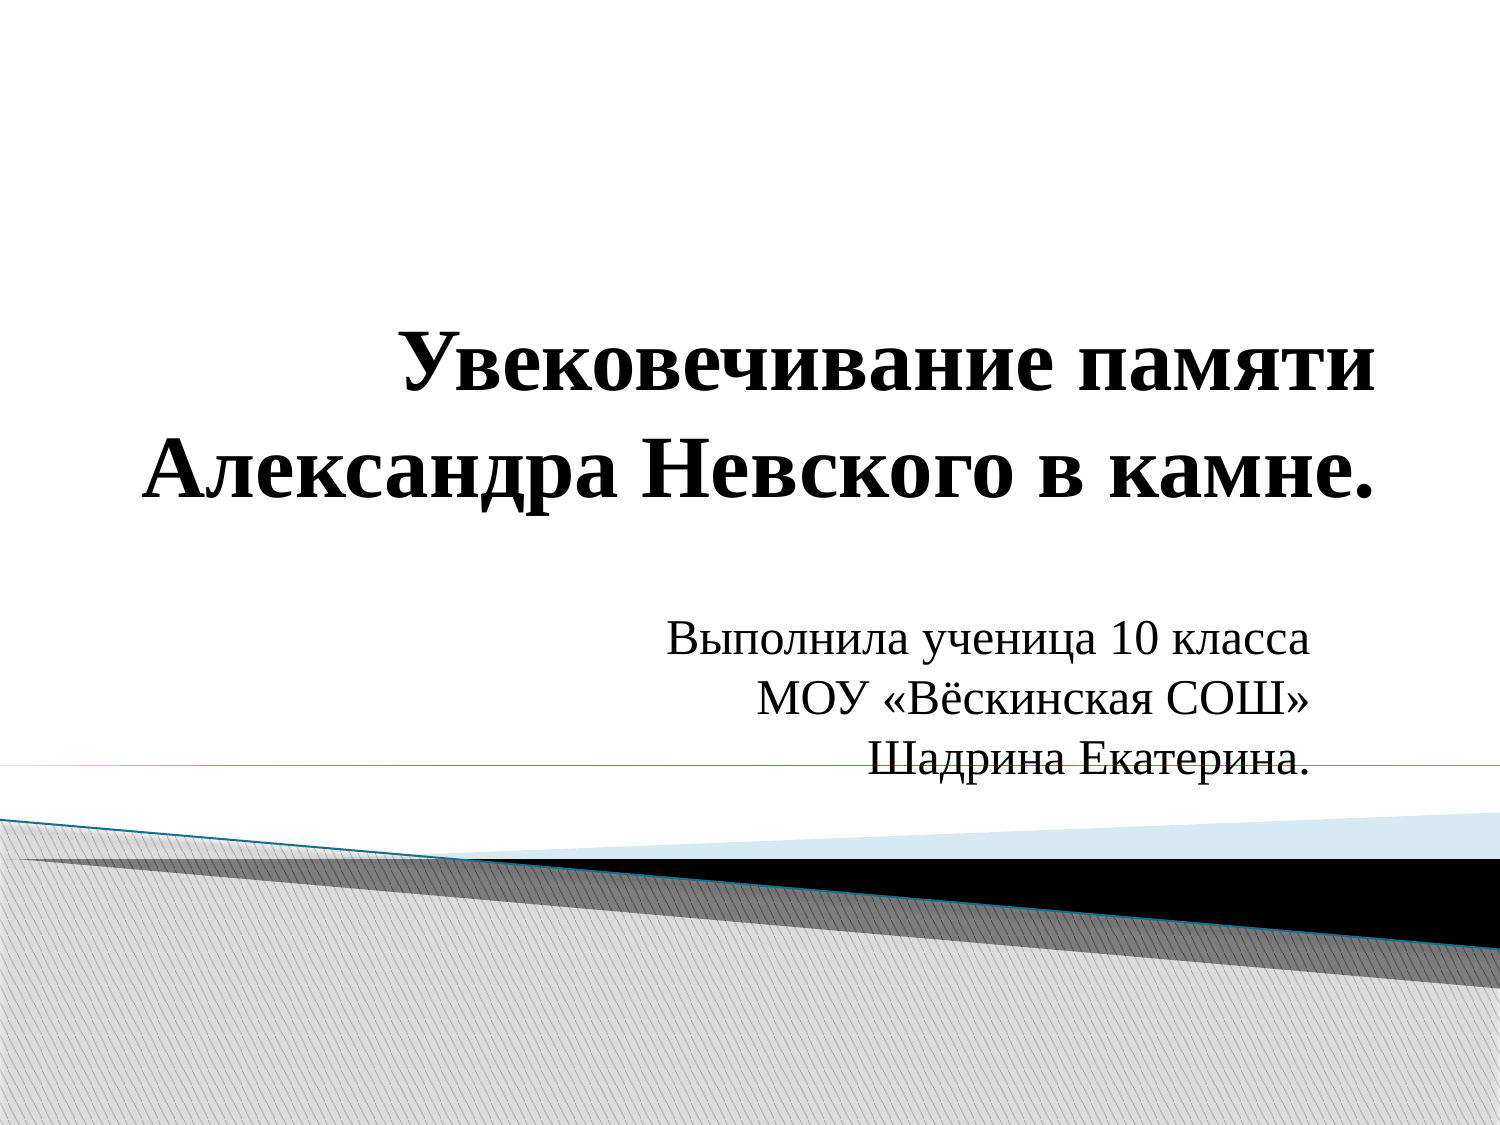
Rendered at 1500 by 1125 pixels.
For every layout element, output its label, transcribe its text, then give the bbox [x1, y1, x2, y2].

picture [5, 859, 550, 906]
picture [1329, 936, 1500, 989]
subtitle Выполнила ученица 10 класса МОУ «Вёскинская СОШ» Шадрина Екатерина. [550, 597, 1329, 1125]
title Увековечивание памяти Александра Невского в камне. [117, 222, 1393, 523]
